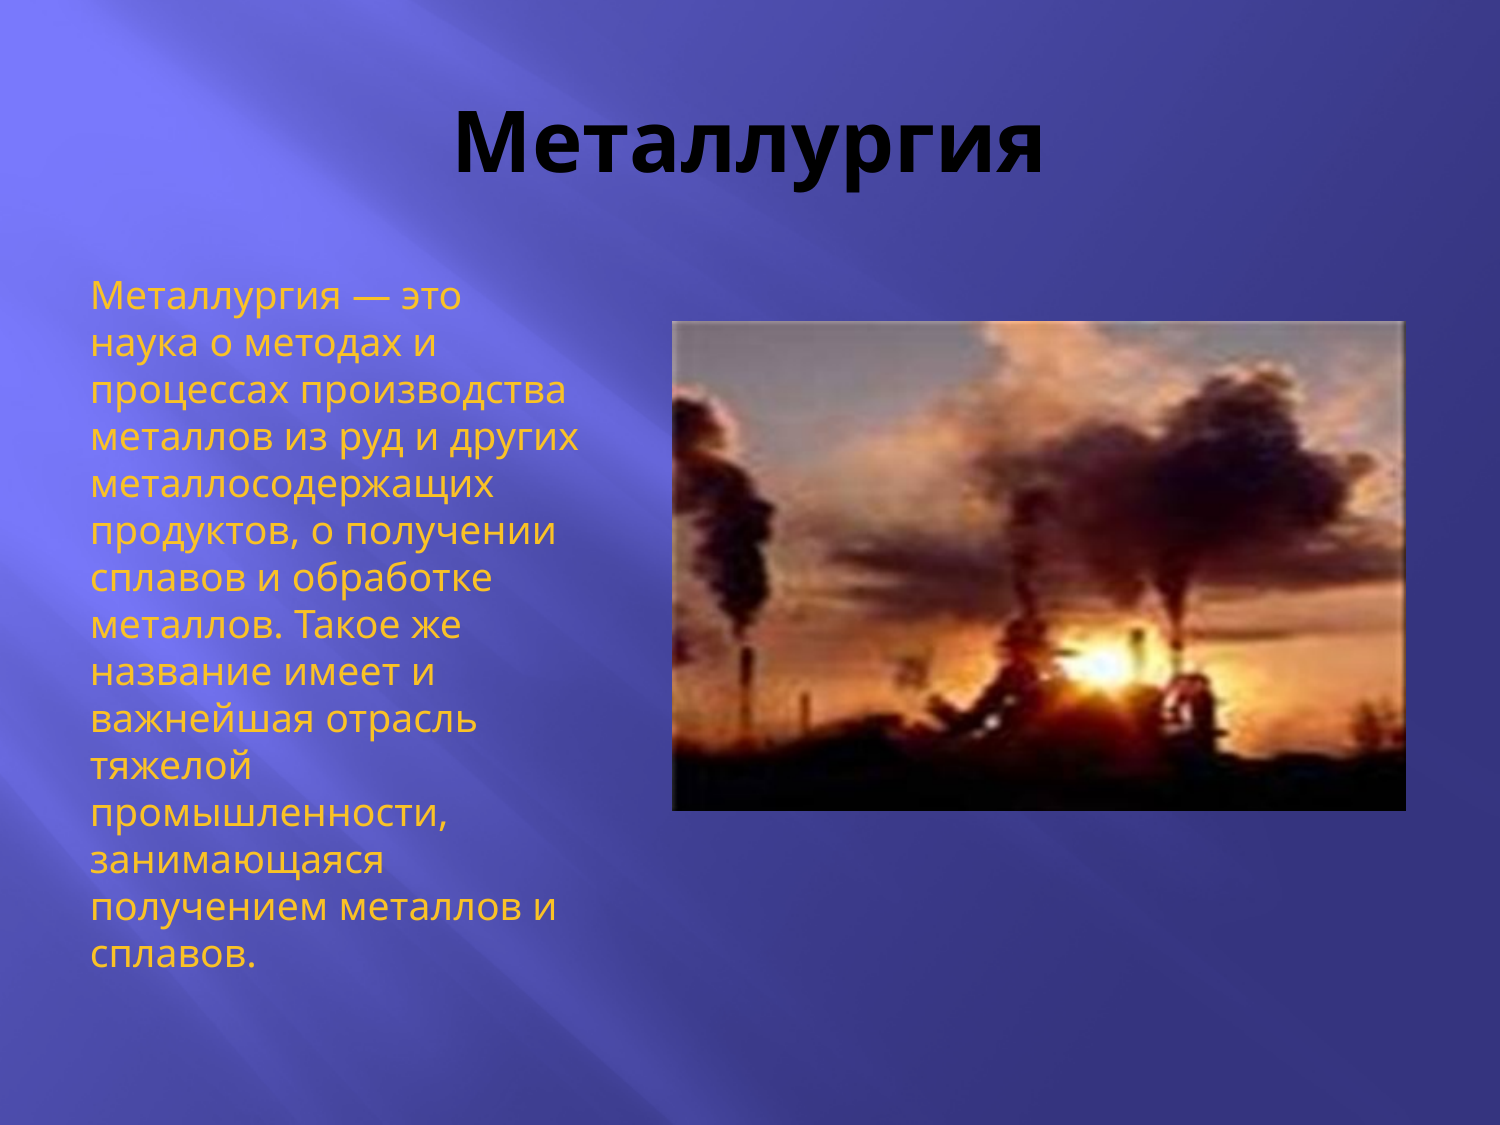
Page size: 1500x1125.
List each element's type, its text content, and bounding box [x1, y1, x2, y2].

title Металлургия [75, 45, 1425, 233]
picture [672, 321, 1407, 811]
list Металлургия — это наука о методах и процессах производства металлов из руд и других металлосодержащих продуктов, о получении сплавов и обработке металлов. Такое же название имеет и важнейшая отрасль тяжелой промышленности, занимающаяся получением металлов и сплавов. [75, 262, 597, 1005]
